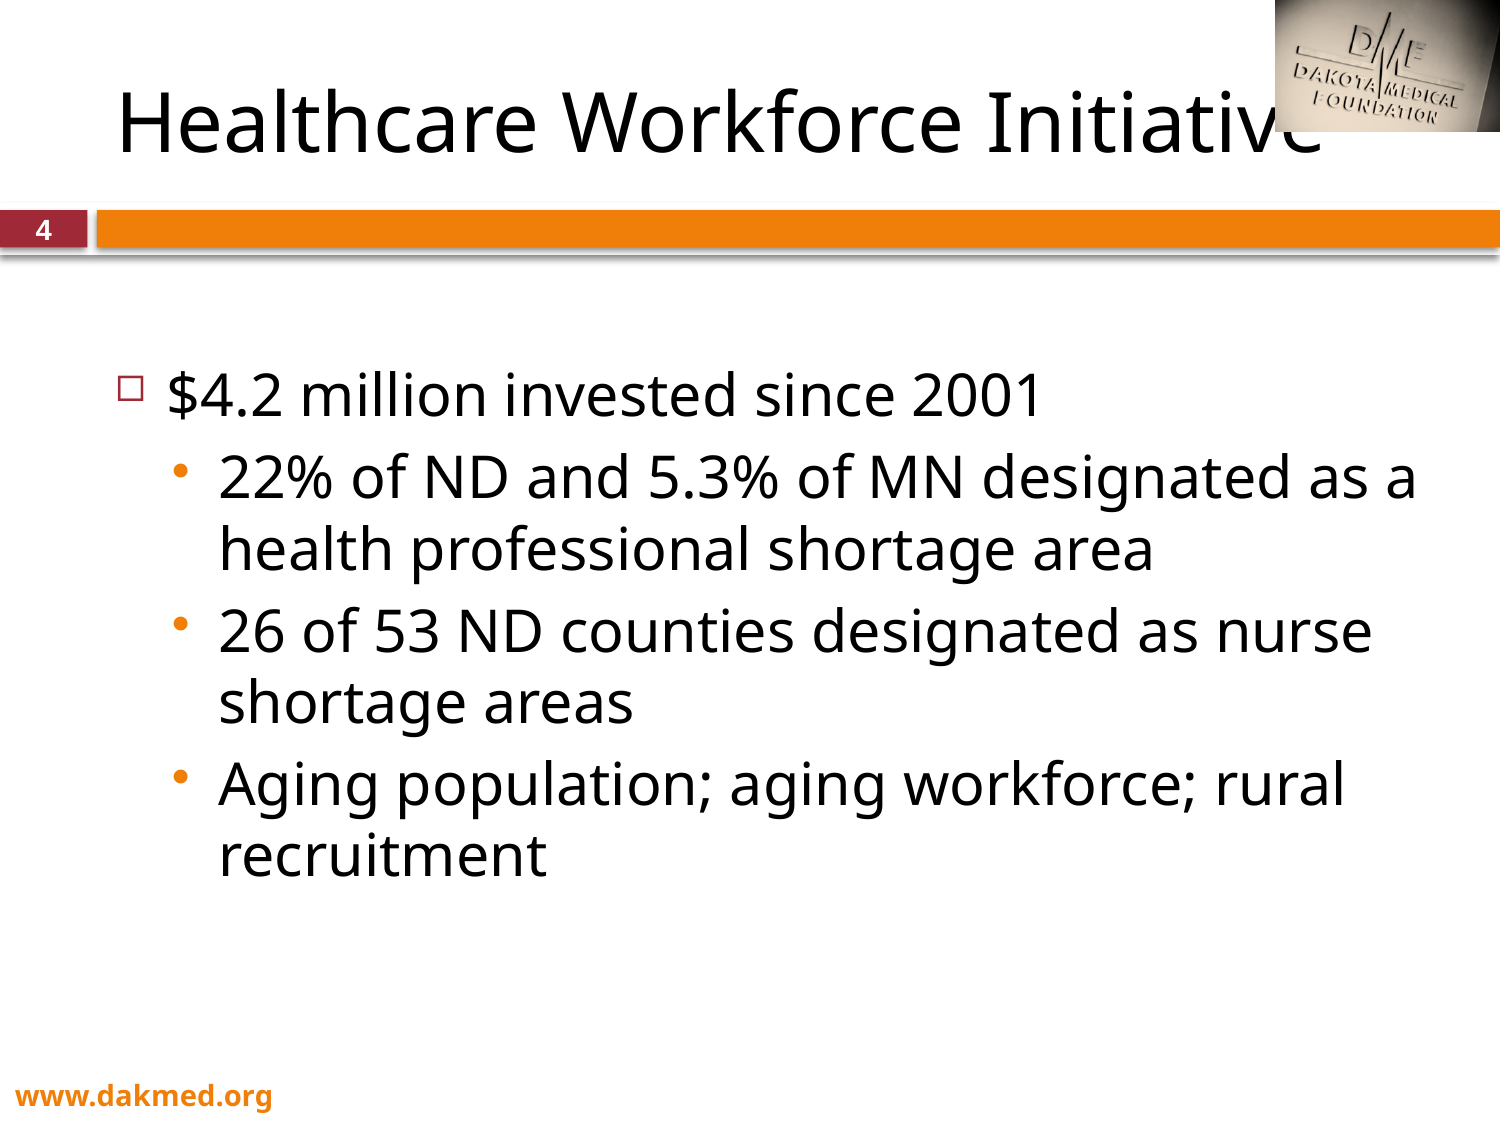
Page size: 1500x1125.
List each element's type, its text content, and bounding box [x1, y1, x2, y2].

list $4.2 million invested since 2001 22% of ND and 5.3% of MN designated as a health professional shortage area 26 of 53 ND counties designated as nurse shortage areas Aging population; aging workforce; rural recruitment [100, 350, 1438, 900]
title Healthcare Workforce Initiative [100, 37, 1438, 200]
slide_number www.dakmed.org [0, 1065, 438, 1125]
picture [1274, 0, 1500, 132]
slide_number 4 [0, 208, 88, 249]
